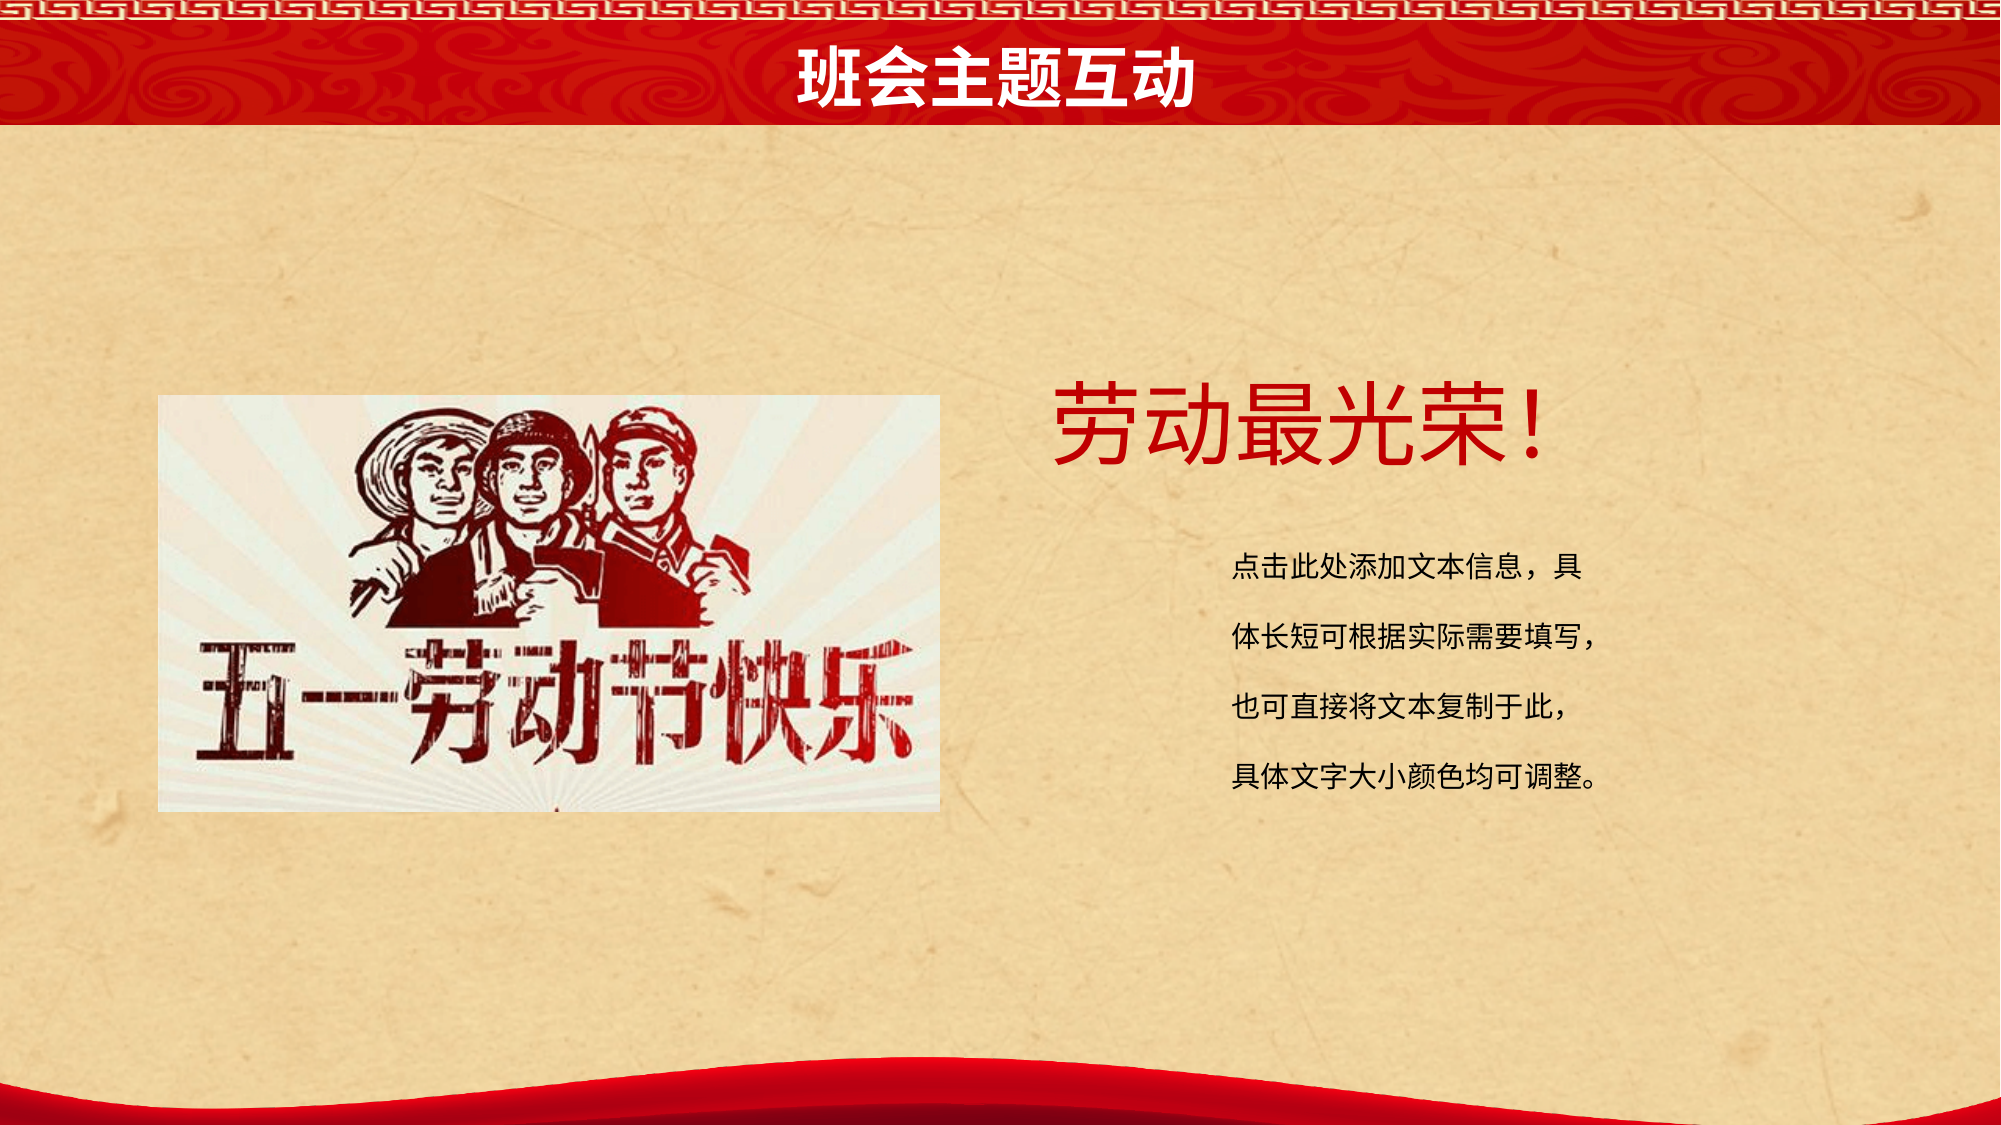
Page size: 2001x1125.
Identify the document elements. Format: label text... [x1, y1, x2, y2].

picture [0, 0, 2001, 1125]
text_box 劳动最光荣！ [1035, 359, 1616, 485]
text_box 点击此处添加文本信息，具体长短可根据实际需要填写，也可直接将文本复制于此，具体文字大小颜色均可调整。 [1216, 506, 1616, 861]
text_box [0, 0, 2000, 125]
